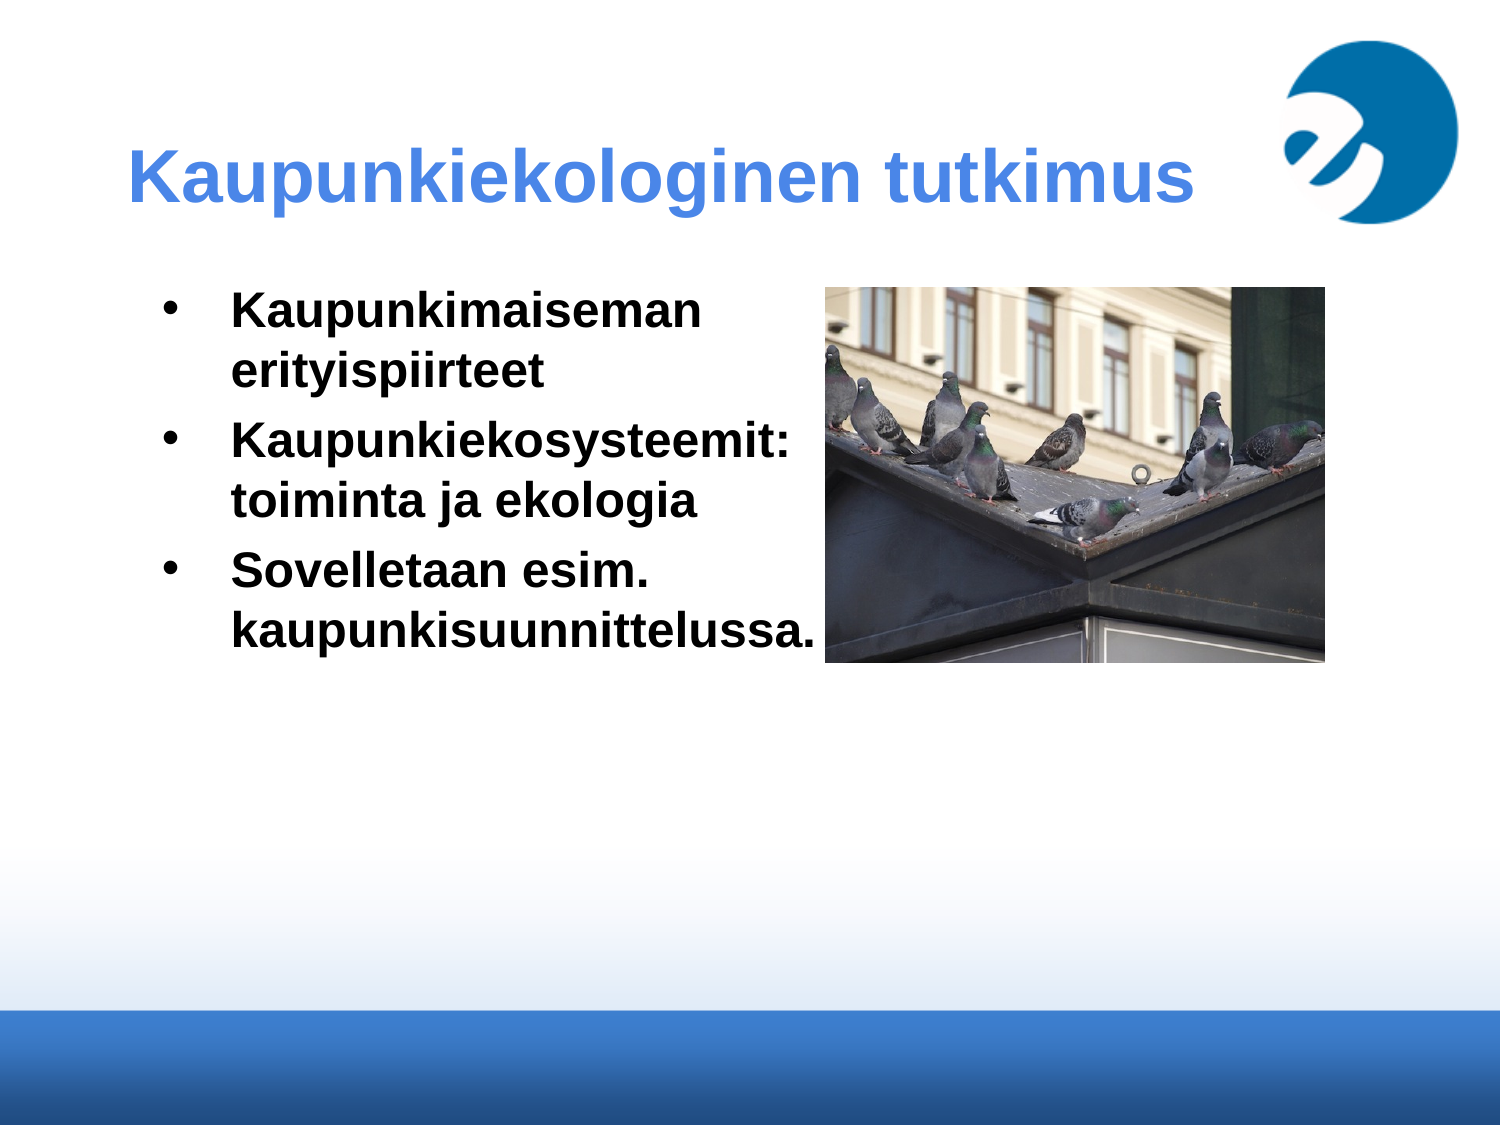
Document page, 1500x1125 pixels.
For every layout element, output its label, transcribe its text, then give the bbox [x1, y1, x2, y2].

picture [0, 0, 1500, 1125]
title Kaupunkiekologinen tutkimus [75, 45, 1425, 233]
list Kaupunkimaiseman erityispiirteet Kaupunkiekosysteemit: toiminta ja ekologia Sovelletaan esim. kaupunkisuunnittelussa. [75, 262, 850, 875]
